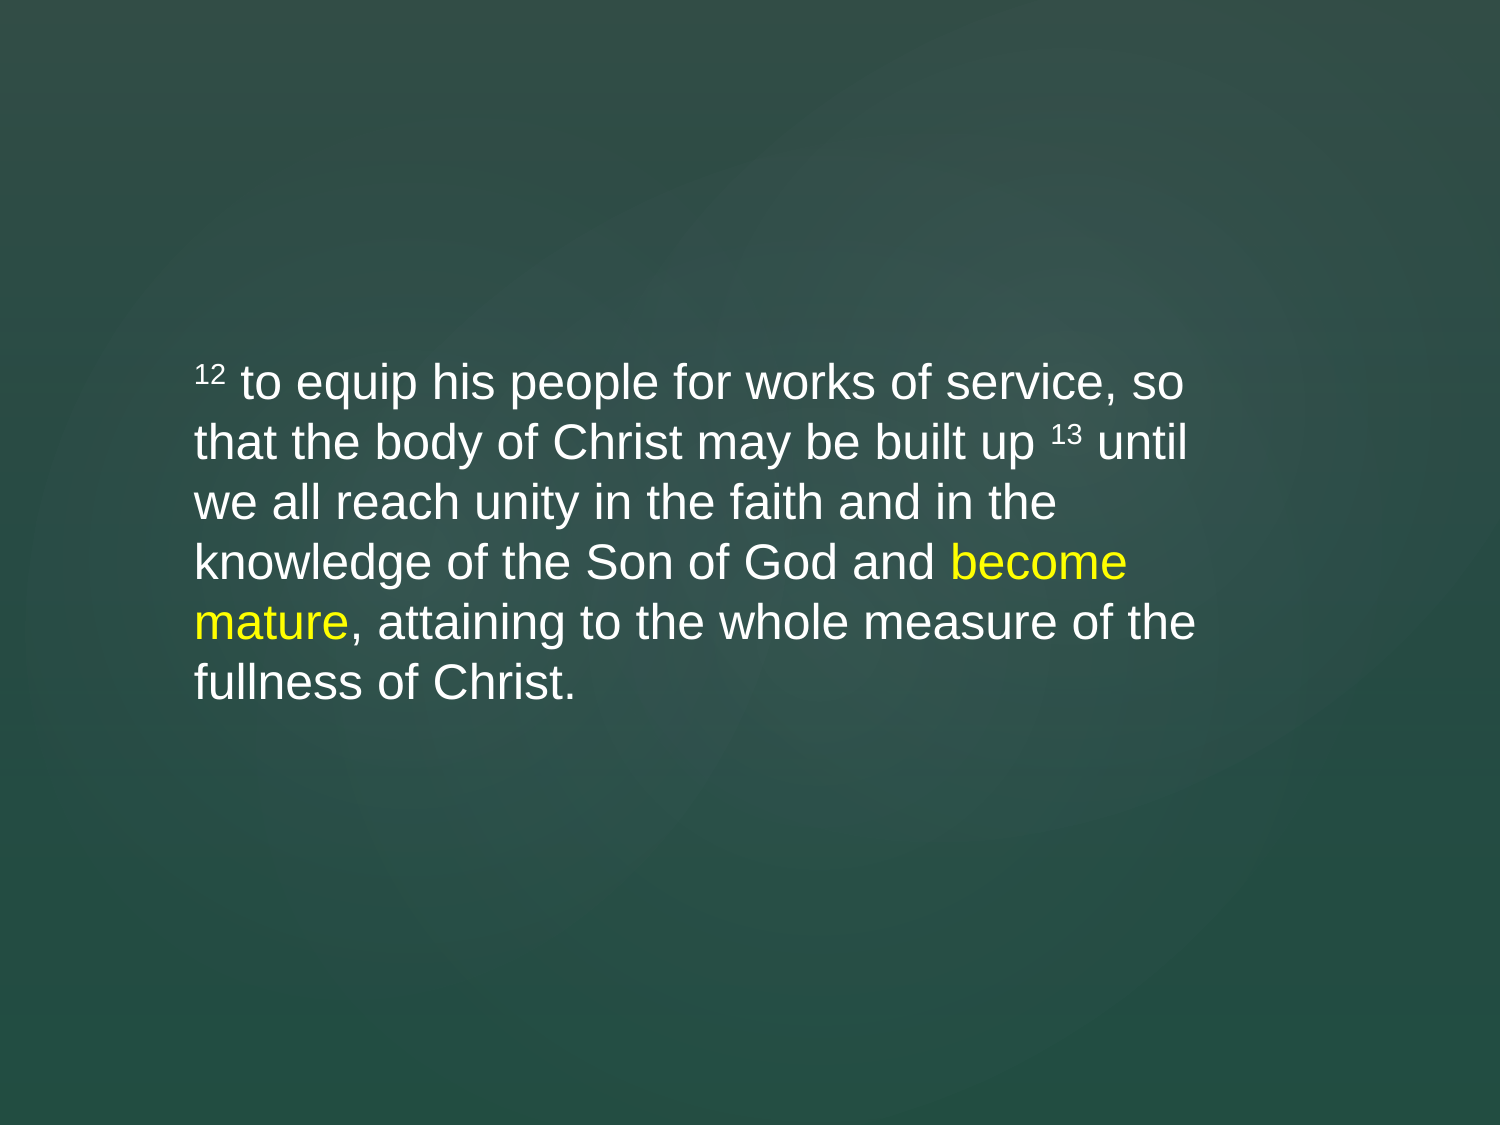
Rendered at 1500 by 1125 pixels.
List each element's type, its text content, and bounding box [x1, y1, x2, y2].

text_box 12 to equip his people for works of service, so that the body of Christ may be built up 13 until we all reach unity in the faith and in the knowledge of the Son of God and become mature, attaining to the whole measure of the fullness of Christ. [179, 341, 1278, 717]
